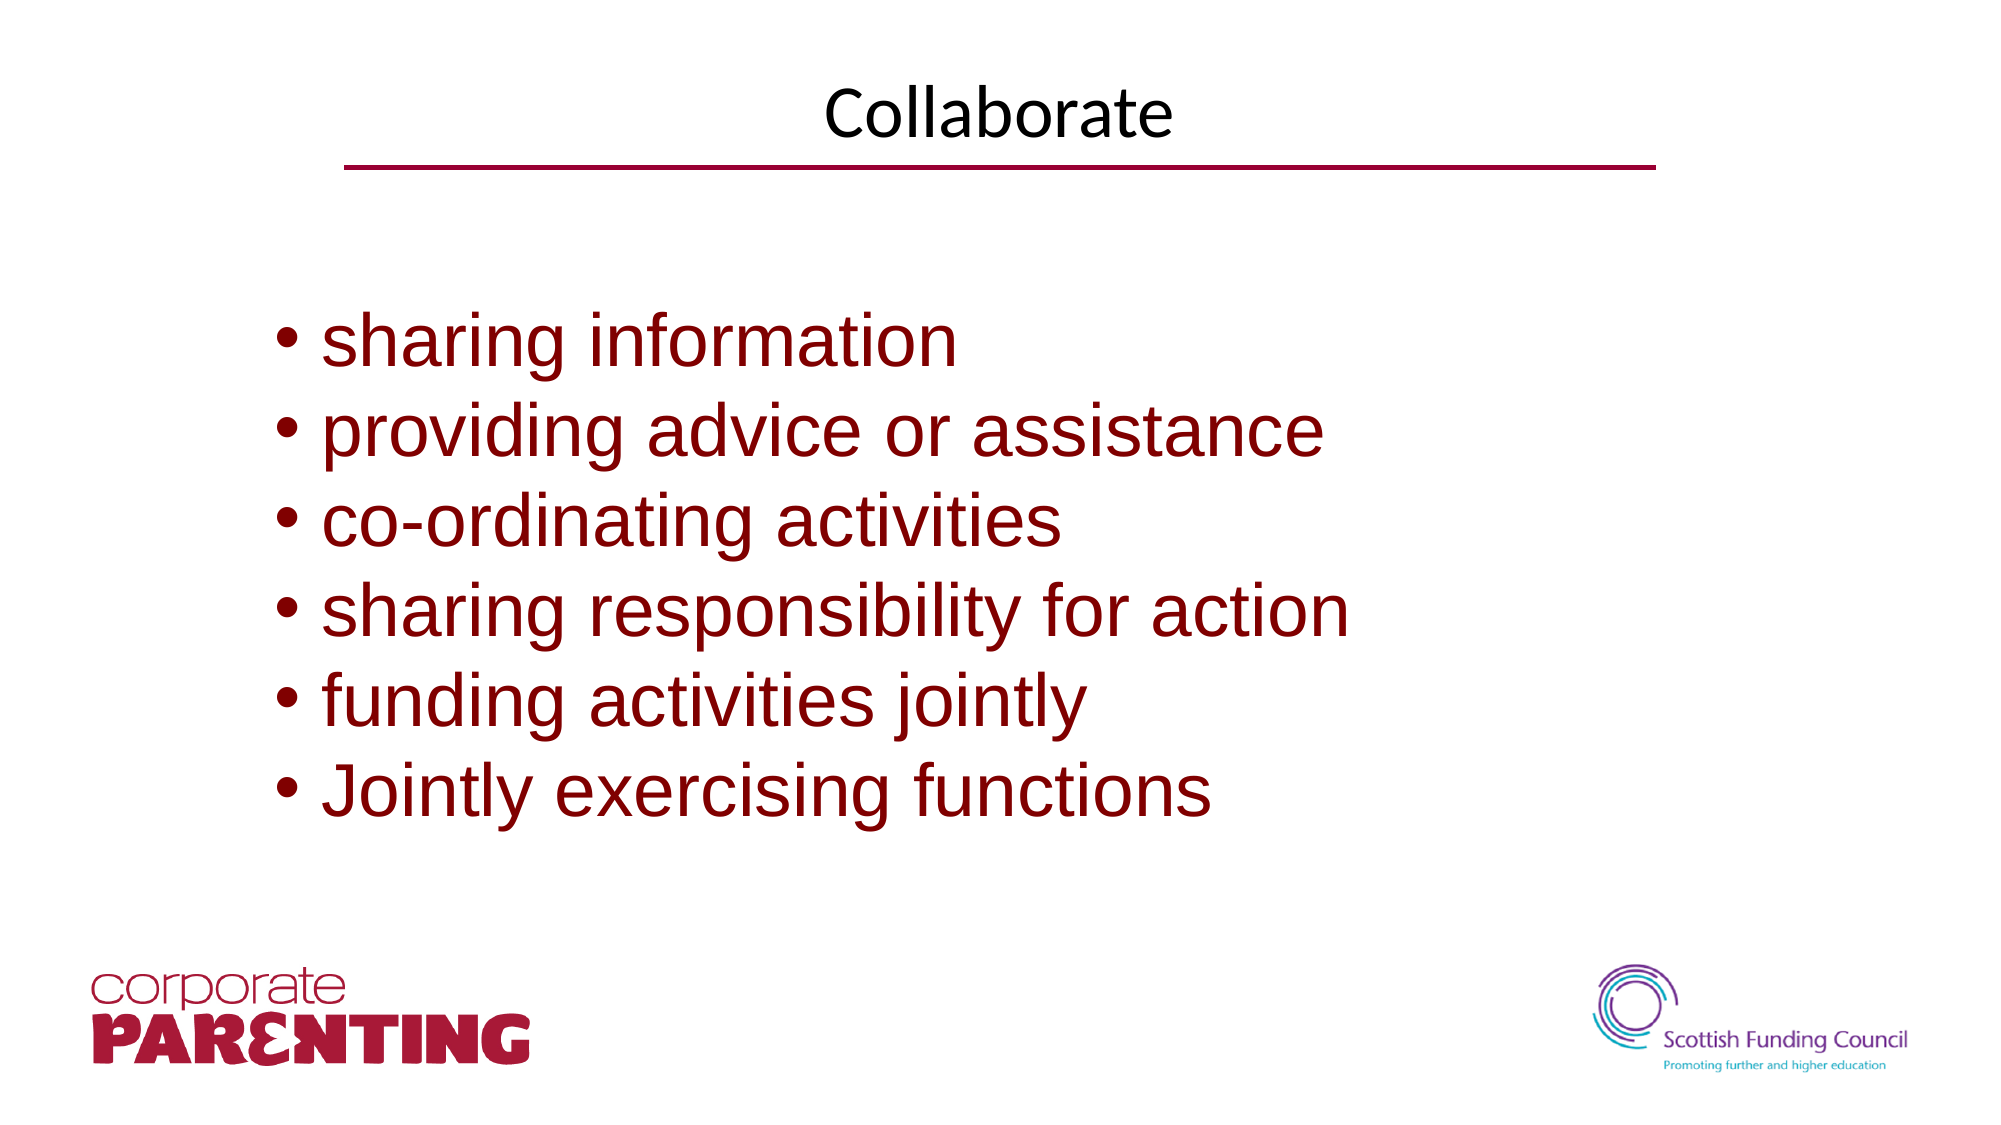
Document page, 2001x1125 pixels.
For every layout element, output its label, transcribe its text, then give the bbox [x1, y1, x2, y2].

text_box sharing information providing advice or assistance co-ordinating activities sharing responsibility for action funding activities jointly Jointly exercising functions [258, 273, 1722, 849]
text_box Collaborate [344, 54, 1656, 165]
picture [1568, 948, 1922, 1077]
picture [63, 964, 554, 1084]
